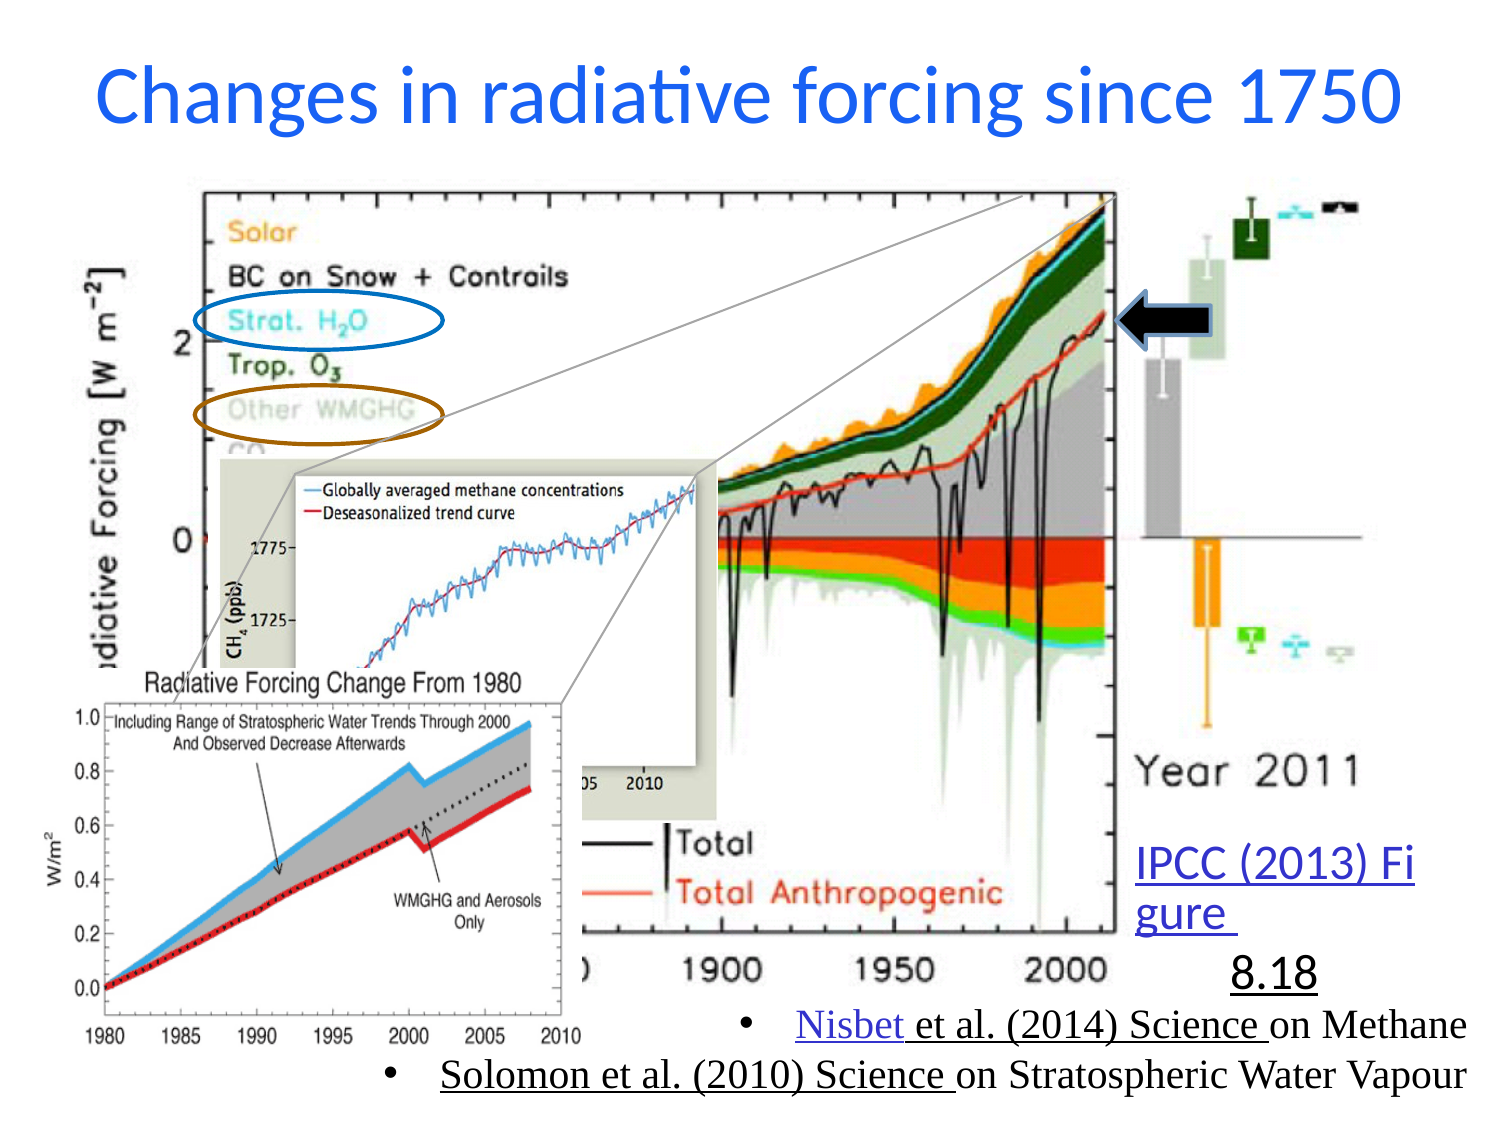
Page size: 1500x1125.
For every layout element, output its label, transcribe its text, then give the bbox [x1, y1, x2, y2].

picture [0, 140, 1500, 1048]
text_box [560, 473, 697, 705]
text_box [295, 196, 694, 475]
text_box Nisbet et al. (2014) Science on Methane Solomon et al. (2010) Science on Stratospheric Water Vapour [41, 1055, 1483, 1105]
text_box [696, 196, 1117, 475]
title Changes in radiative forcing since 1750 [75, 19, 1425, 139]
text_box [172, 473, 296, 705]
